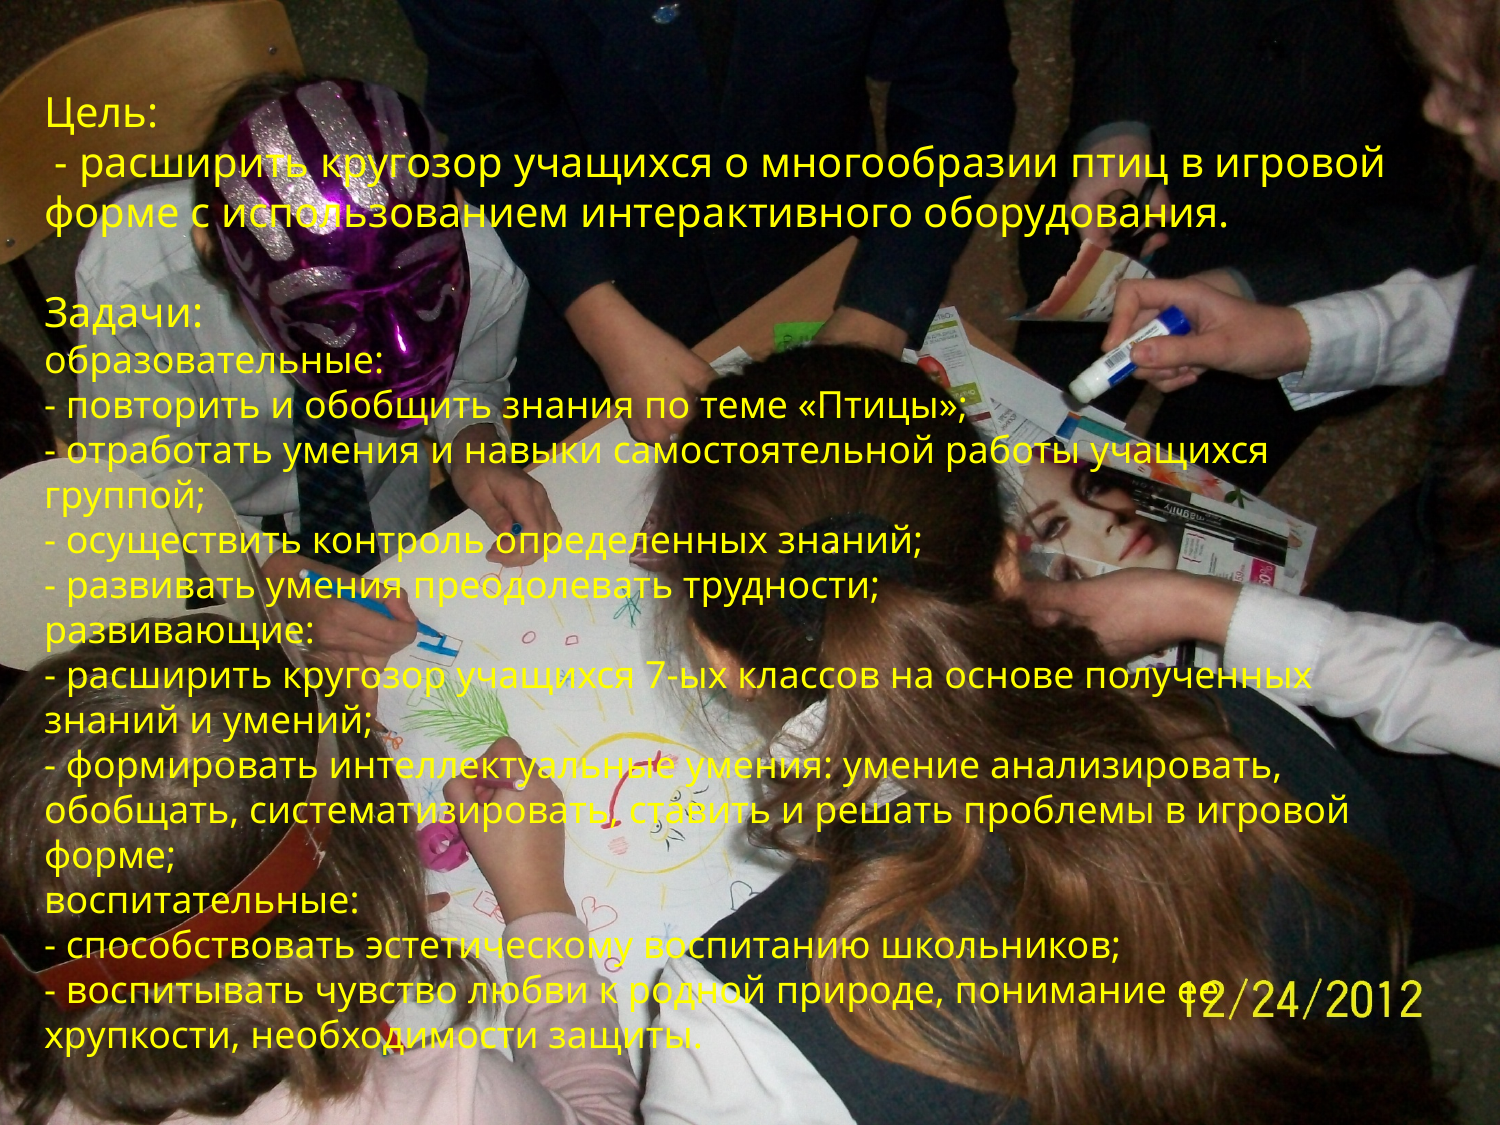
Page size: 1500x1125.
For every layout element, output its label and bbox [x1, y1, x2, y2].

list [0, 0, 1500, 1125]
